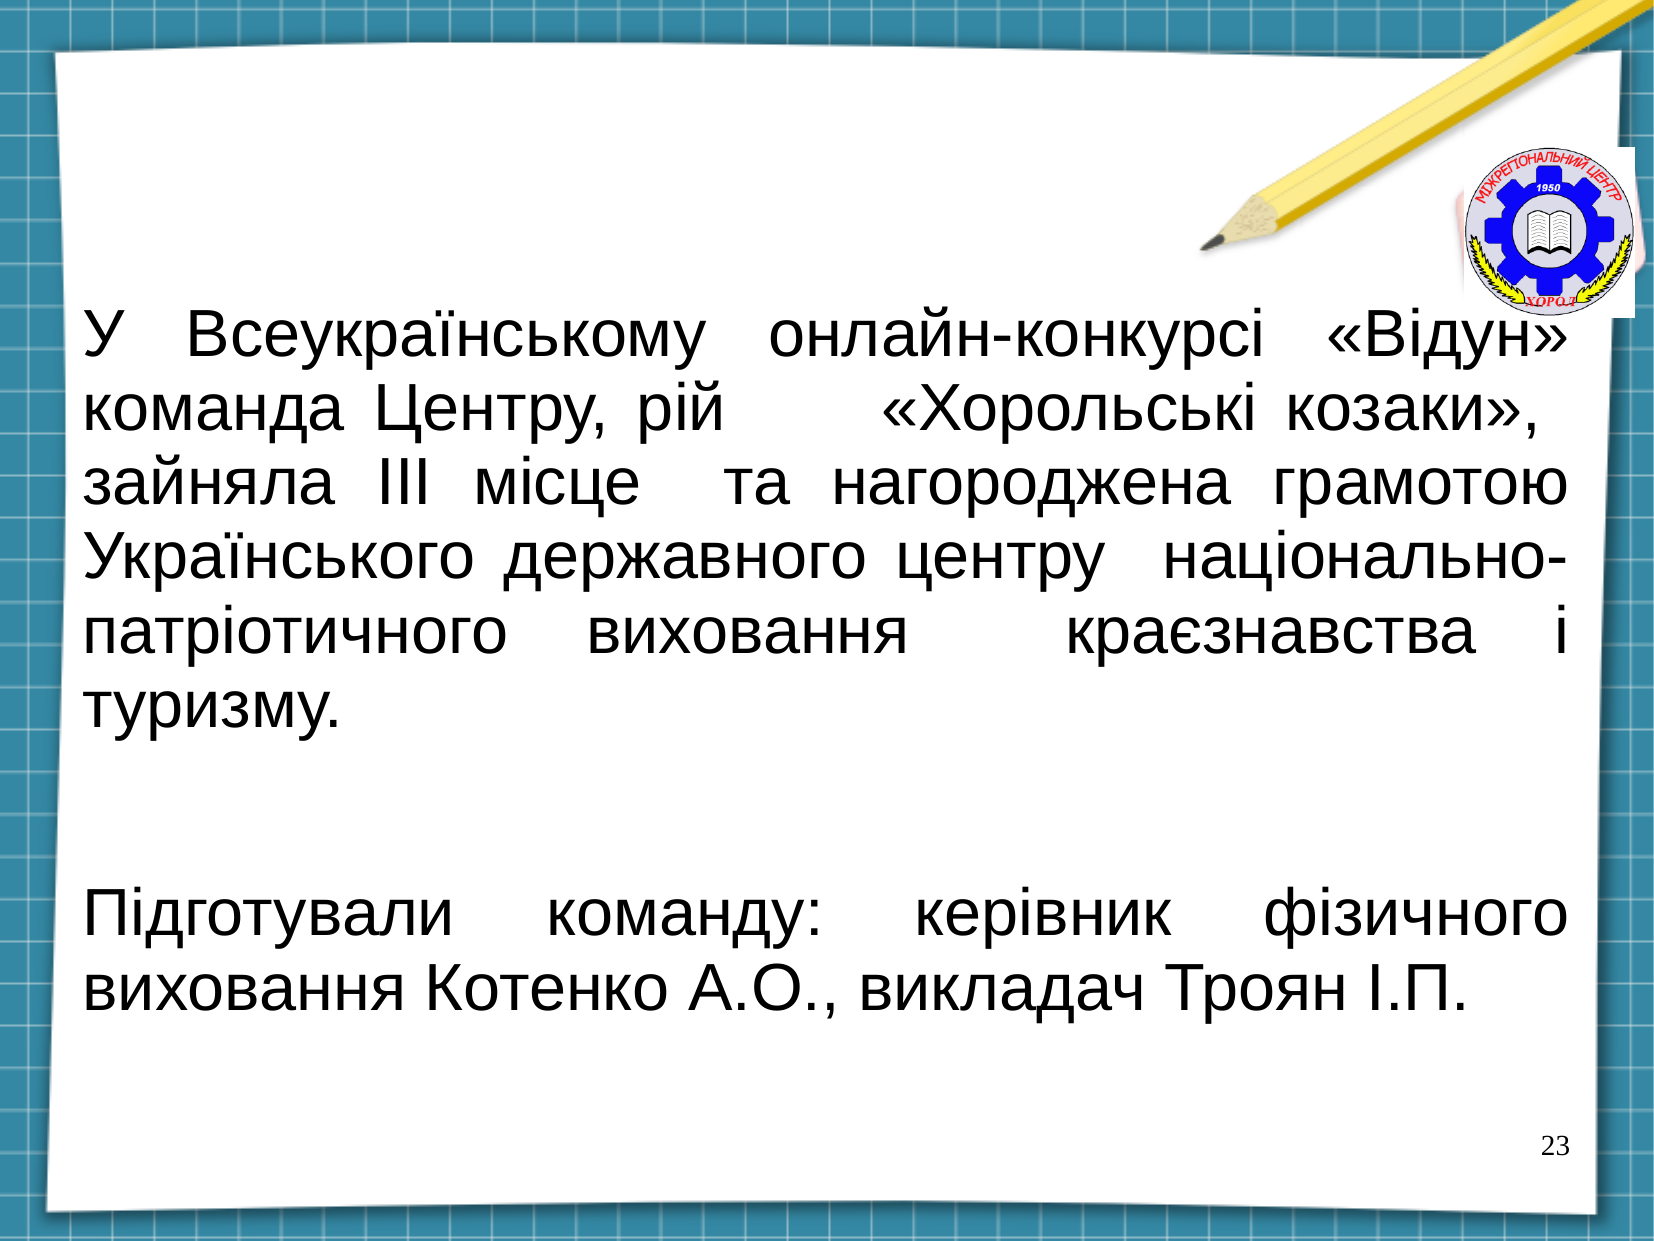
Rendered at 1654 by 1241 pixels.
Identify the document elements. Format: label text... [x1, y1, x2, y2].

list У Всеукраїнському онлайн-конкурсі «Відун» команда Центру, рій «Хорольські козаки», зайняла ІІІ місце та нагороджена грамотою Українського державного центру національно-патріотичного виховання краєзнавства і туризму. Підготували команду: керівник фізичного виховання Котенко А.О., викладач Троян І.П. [82, 289, 1571, 1010]
picture [0, 0, 1654, 1241]
slide_number 23 [1185, 1129, 1571, 1215]
